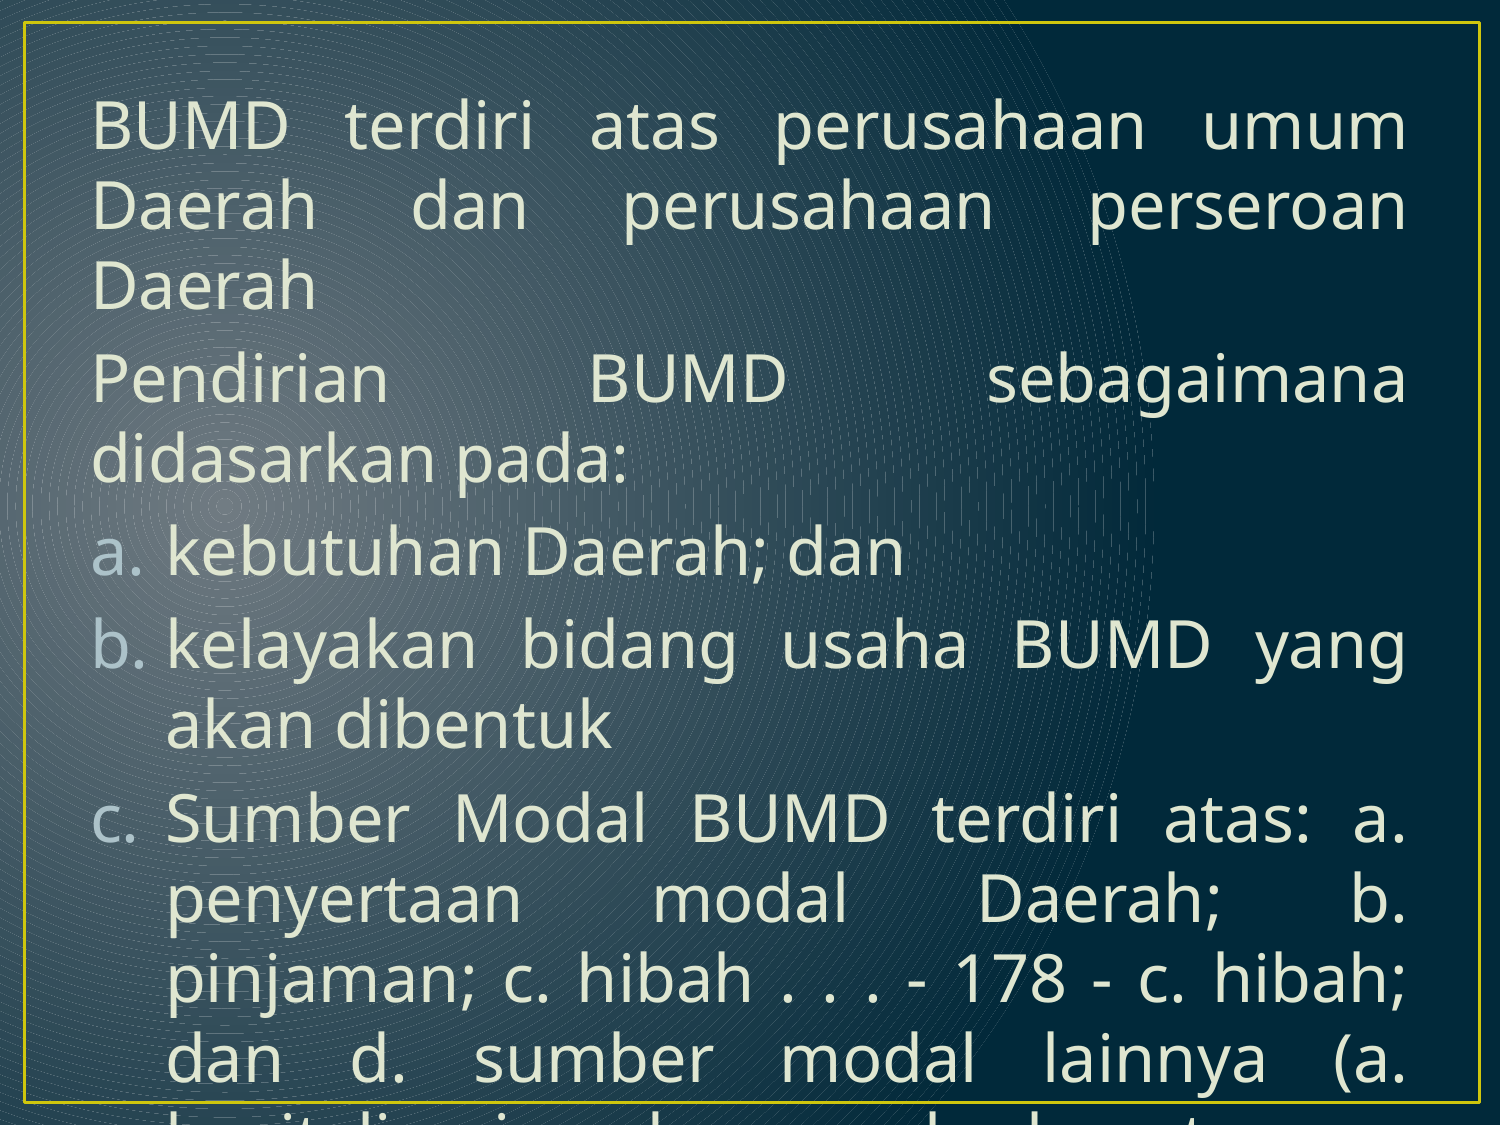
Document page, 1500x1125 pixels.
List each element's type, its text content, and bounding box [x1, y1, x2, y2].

list BUMD terdiri atas perusahaan umum Daerah dan perusahaan perseroan Daerah Pendirian BUMD sebagaimana didasarkan pada: kebutuhan Daerah; dan kelayakan bidang usaha BUMD yang akan dibentuk Sumber Modal BUMD terdiri atas: a. penyertaan modal Daerah; b. pinjaman; c. hibah . . . - 178 - c. hibah; dan d. sumber modal lainnya (a. kapitalisasi cadangan; b. keuntungan revaluasi aset; dan c. agio saham.) [75, 75, 1425, 1005]
